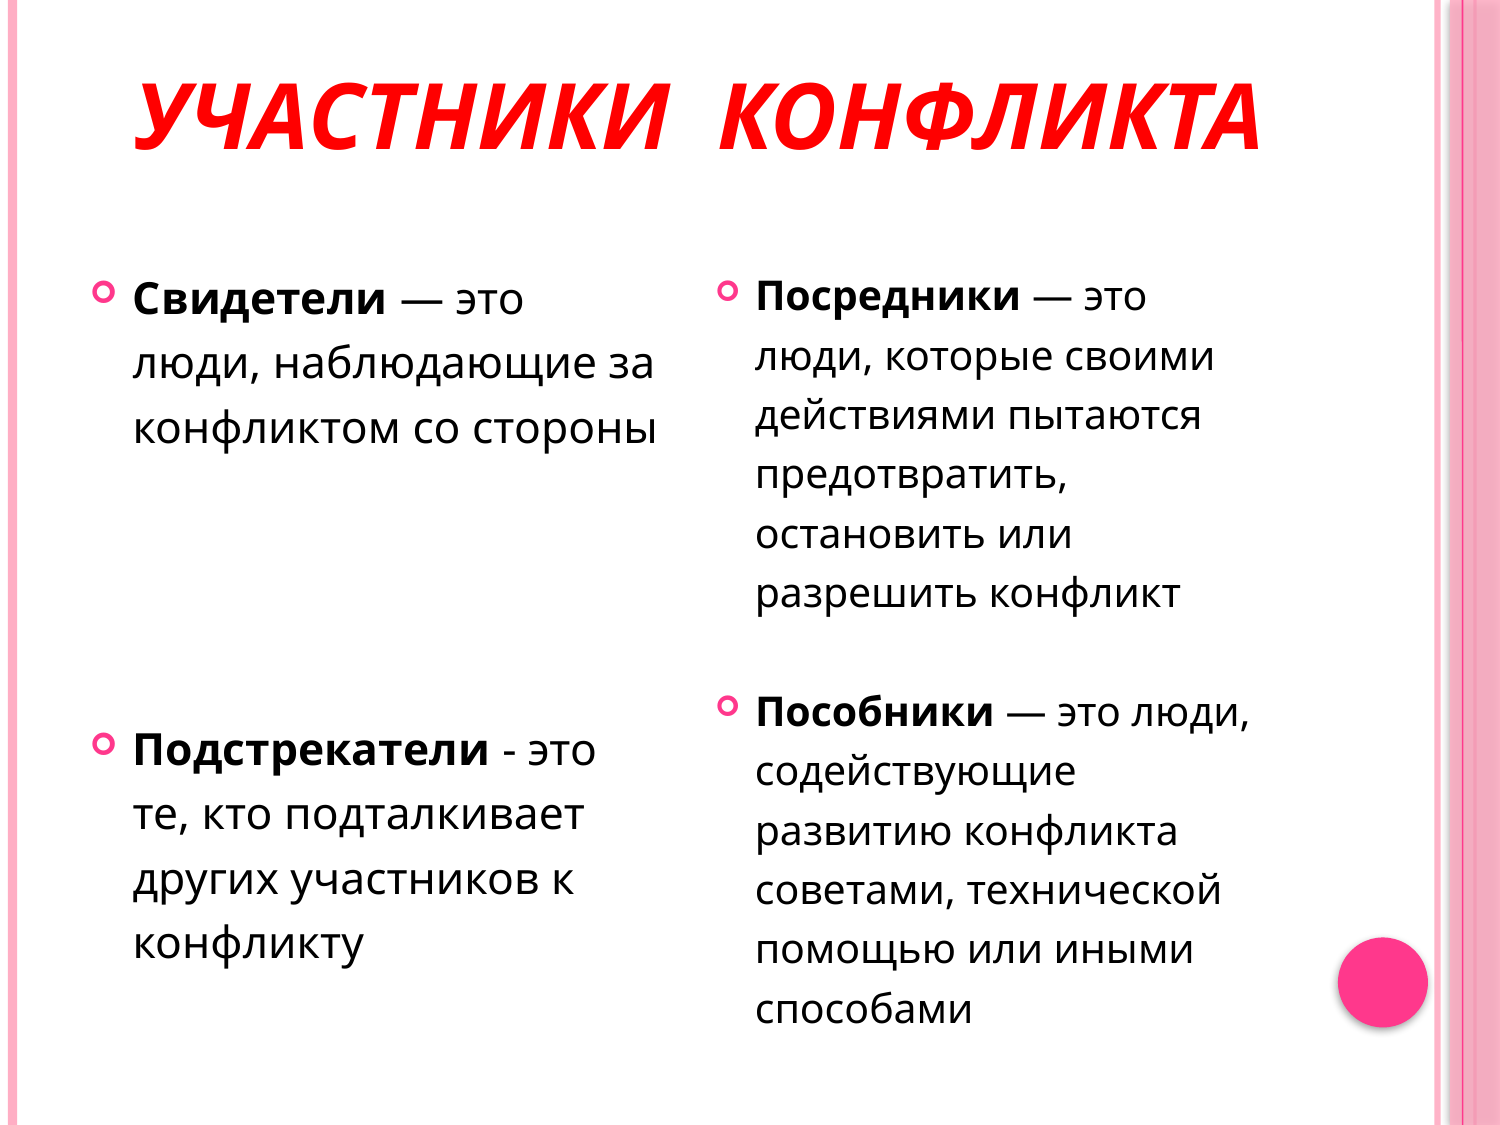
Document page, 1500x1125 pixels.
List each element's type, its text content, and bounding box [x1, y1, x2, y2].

title Участники конфликта [75, 0, 1325, 176]
list Посредники — это люди, которые своими действиями пытаются предотвратить, остановить или разрешить конфликт Пособники — это люди, содействующие развитию конфликта советами, технической помощью или иными способами [700, 262, 1301, 1055]
list Свидетели — это люди, наблюдающие за конфликтом со стороны Подстрекатели - это те, кто подталкивает других участников к конфликту [75, 262, 675, 1013]
